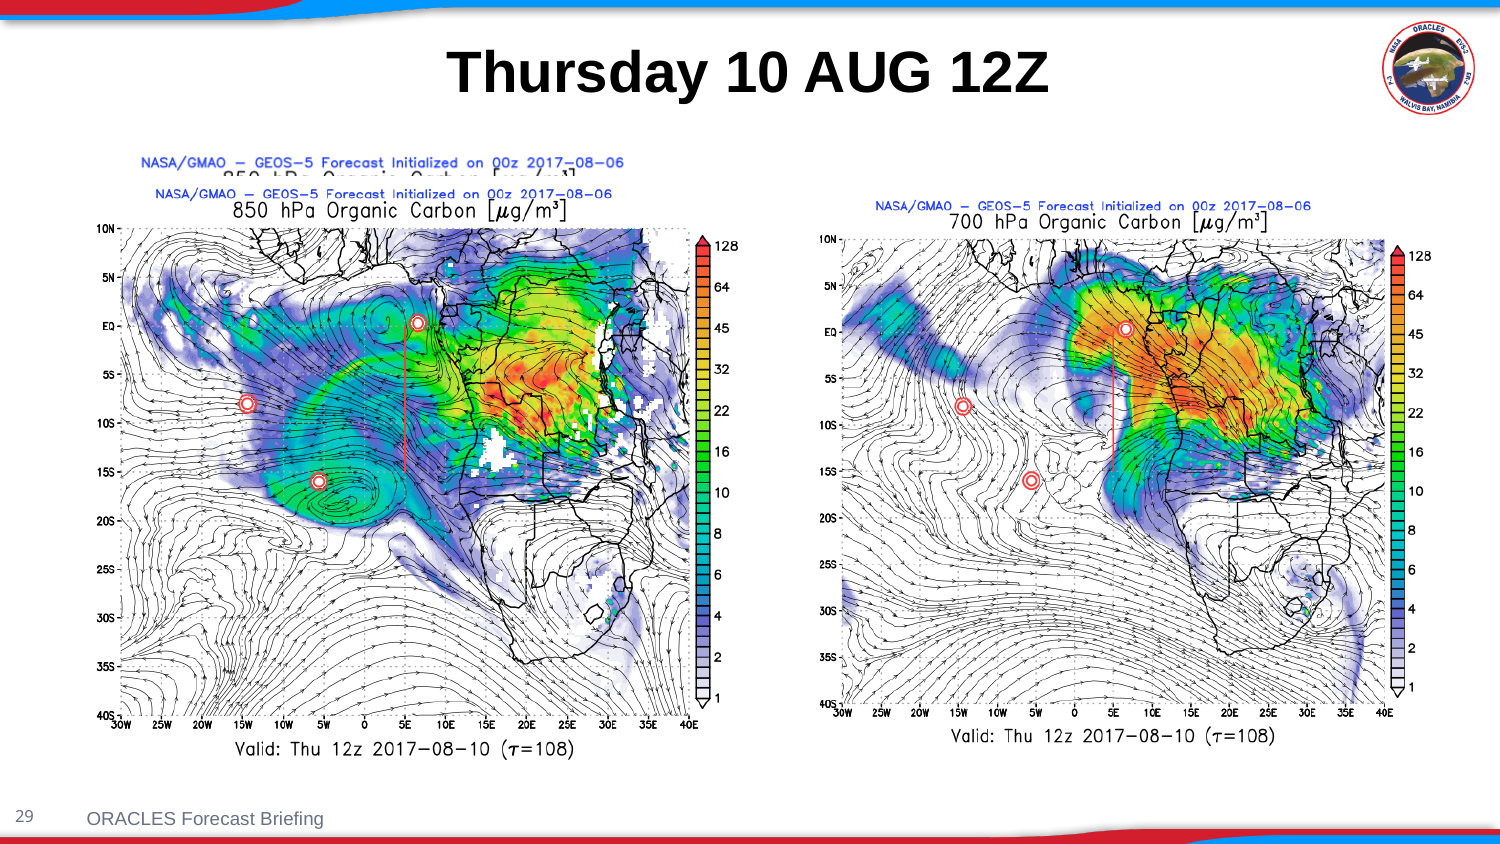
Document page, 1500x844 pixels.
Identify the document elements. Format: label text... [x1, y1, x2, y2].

footer ORACLES Forecast Briefing [71, 792, 786, 838]
picture [22, 175, 1478, 767]
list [0, 144, 810, 771]
slide_number 29 [0, 794, 68, 838]
title Thursday 10 AUG 12Z [22, 17, 1475, 121]
